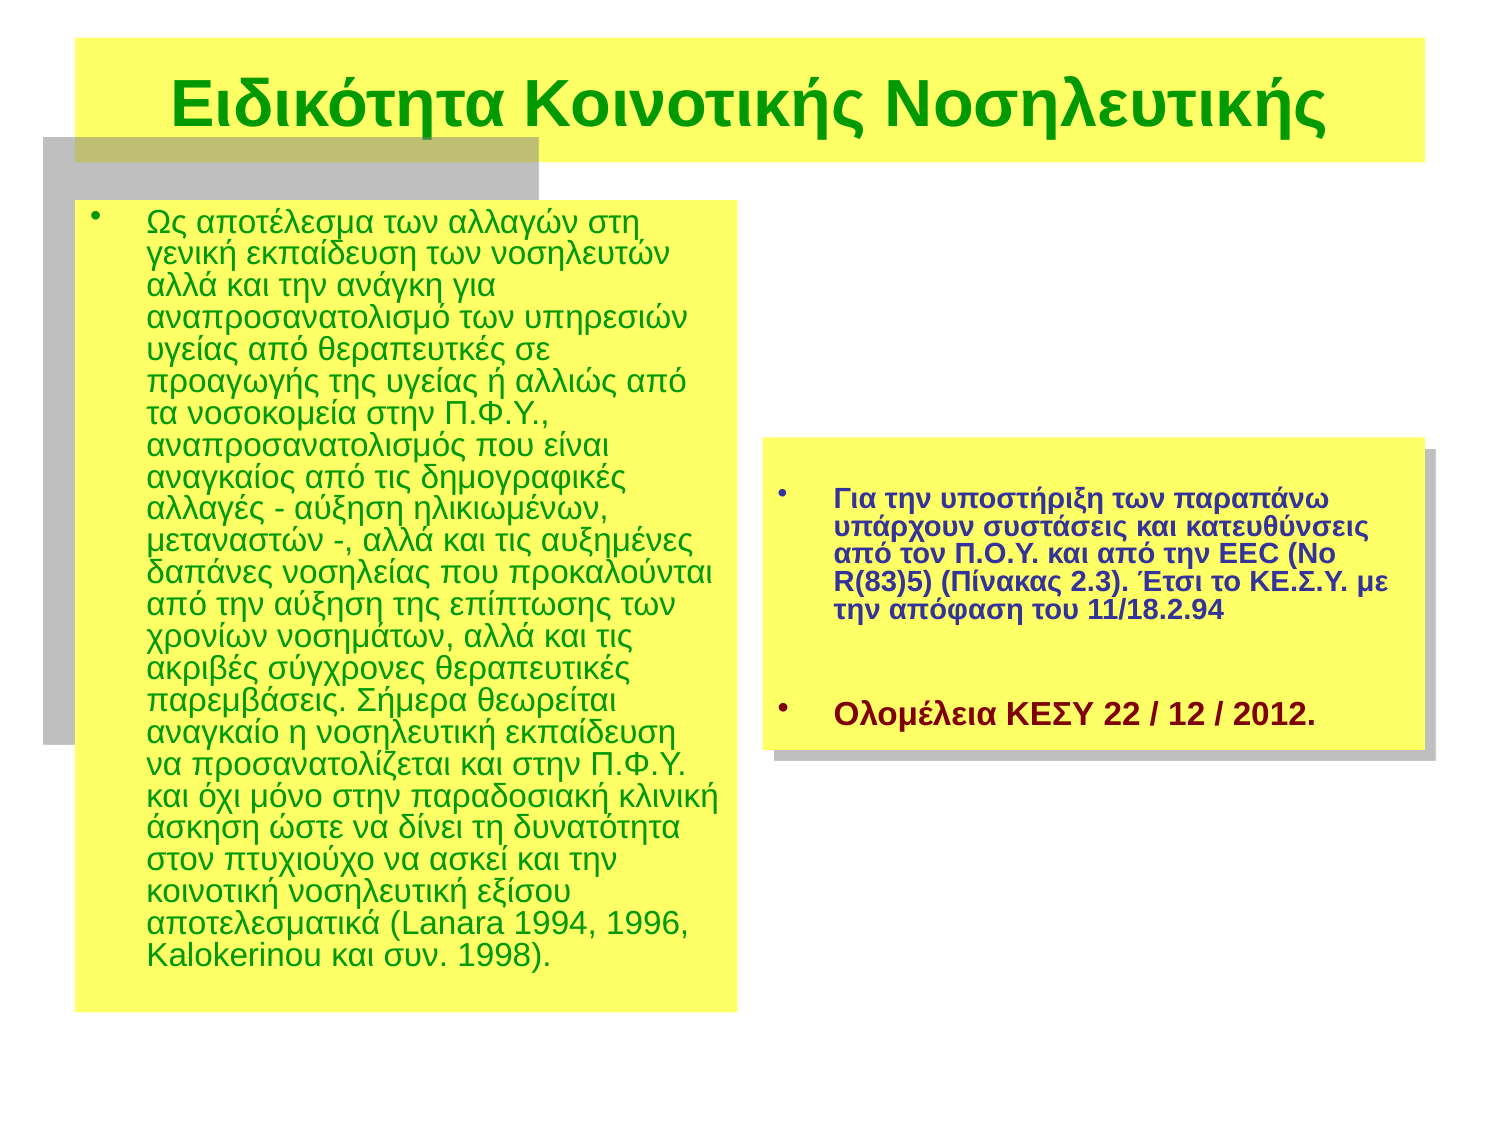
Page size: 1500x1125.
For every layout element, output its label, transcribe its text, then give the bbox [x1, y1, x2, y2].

list Ως αποτέλεσμα των αλλαγών στη γενική εκπαίδευση των νοσηλευτών αλλά και την ανάγκη για αναπροσανατολισμό των υπηρεσιών υγείας από θεραπευτκές σε προαγωγής της υγείας ή αλλιώς από τα νοσοκομεία στην Π.Φ.Υ., αναπροσανατολισμός που είναι αναγκαίος από τις δημογραφικές αλλαγές - αύξηση ηλικιωμένων, μεταναστών -, αλλά και τις αυξημένες δαπάνες νοσηλείας που προκαλούνται από την αύξηση της επίπτωσης των χρονίων νοσημάτων, αλλά και τις ακριβές σύγχρονες θεραπευτικές παρεμβάσεις. Σήμερα θεωρείται αναγκαίο η νοσηλευτική εκπαίδευση να προσανατολίζεται και στην Π.Φ.Υ. και όχι μόνο στην παραδοσιακή κλινική άσκηση ώστε να δίνει τη δυνατότητα στον πτυχιούχο να ασκεί και την κοινοτική νοσηλευτική εξίσου αποτελεσματικά (Lanara 1994, 1996, Kalokerinou και συν. 1998). [74, 199, 738, 1013]
list Για την υποστήριξη των παραπάνω υπάρχουν συστάσεις και κατευθύνσεις από τον Π.Ο.Υ. και από την ΕΕC (Νο R(83)5) (Πίνακας 2.3). Έτσι το ΚΕ.Σ.Υ. με την απόφαση του 11/18.2.94 Ολομέλεια ΚΕΣΥ 22 / 12 / 2012. [762, 437, 1426, 751]
title Ειδικότητα Κοινοτικής Νοσηλευτικής [74, 37, 1426, 163]
